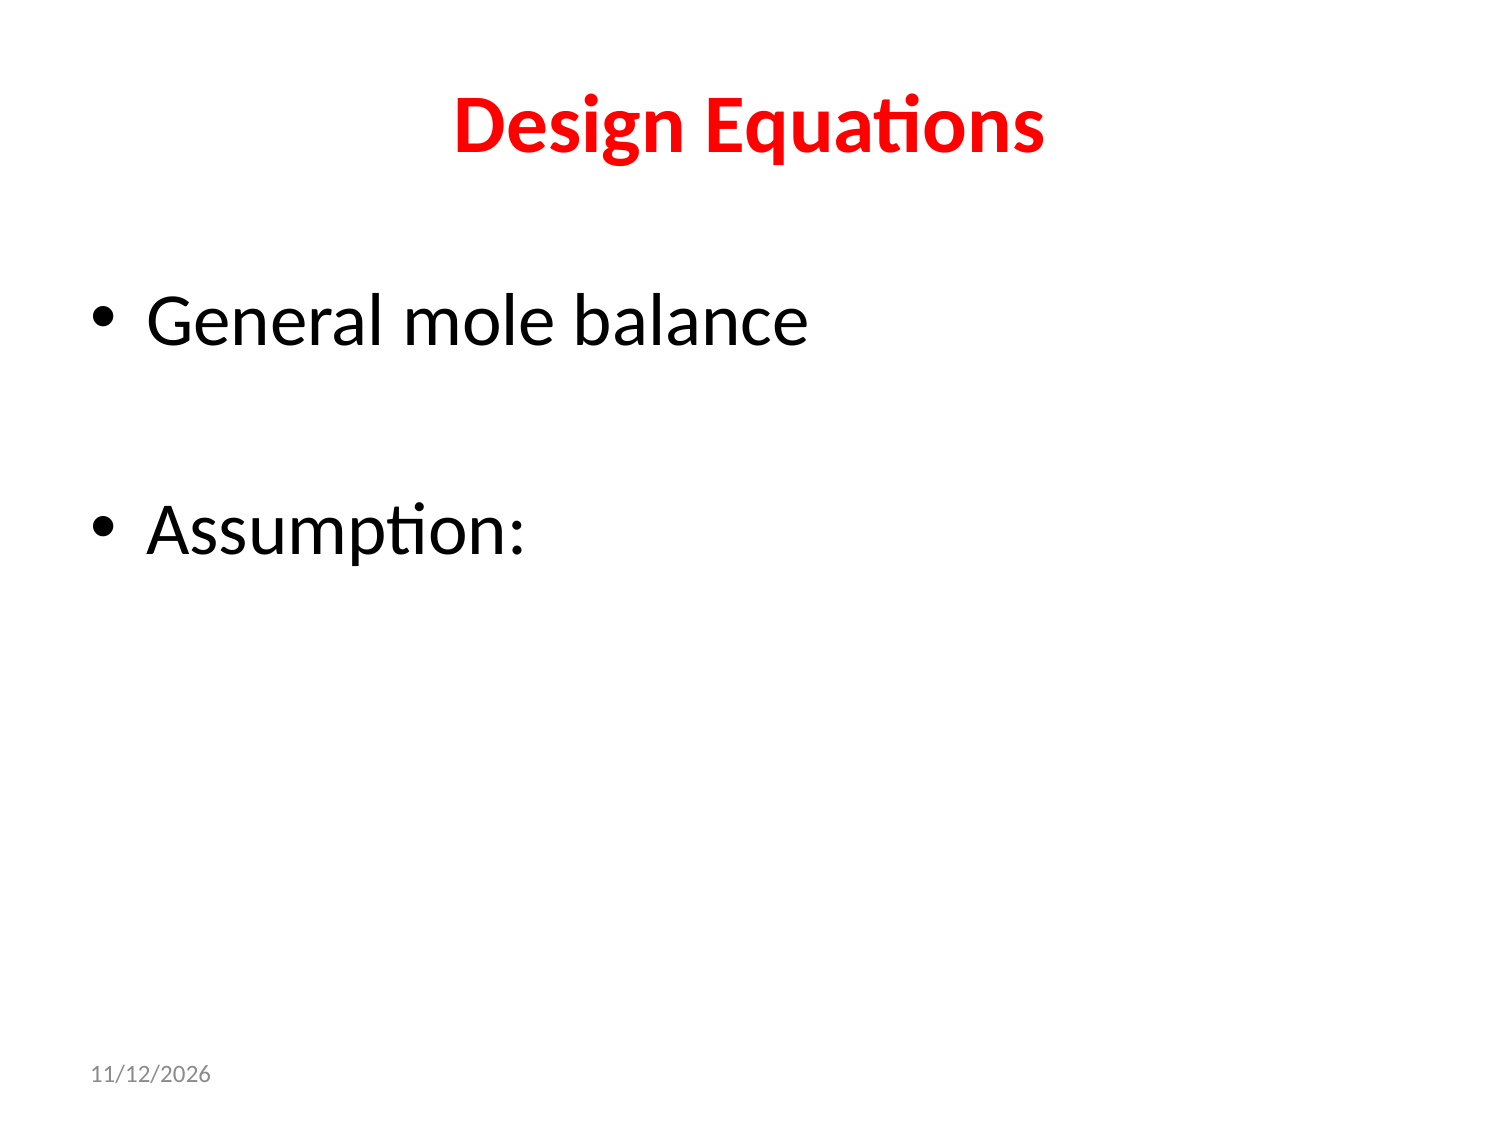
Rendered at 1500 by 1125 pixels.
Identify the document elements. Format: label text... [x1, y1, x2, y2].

slide_number 14-Oct-21 [75, 1042, 425, 1103]
title Design Equations [75, 24, 1425, 213]
